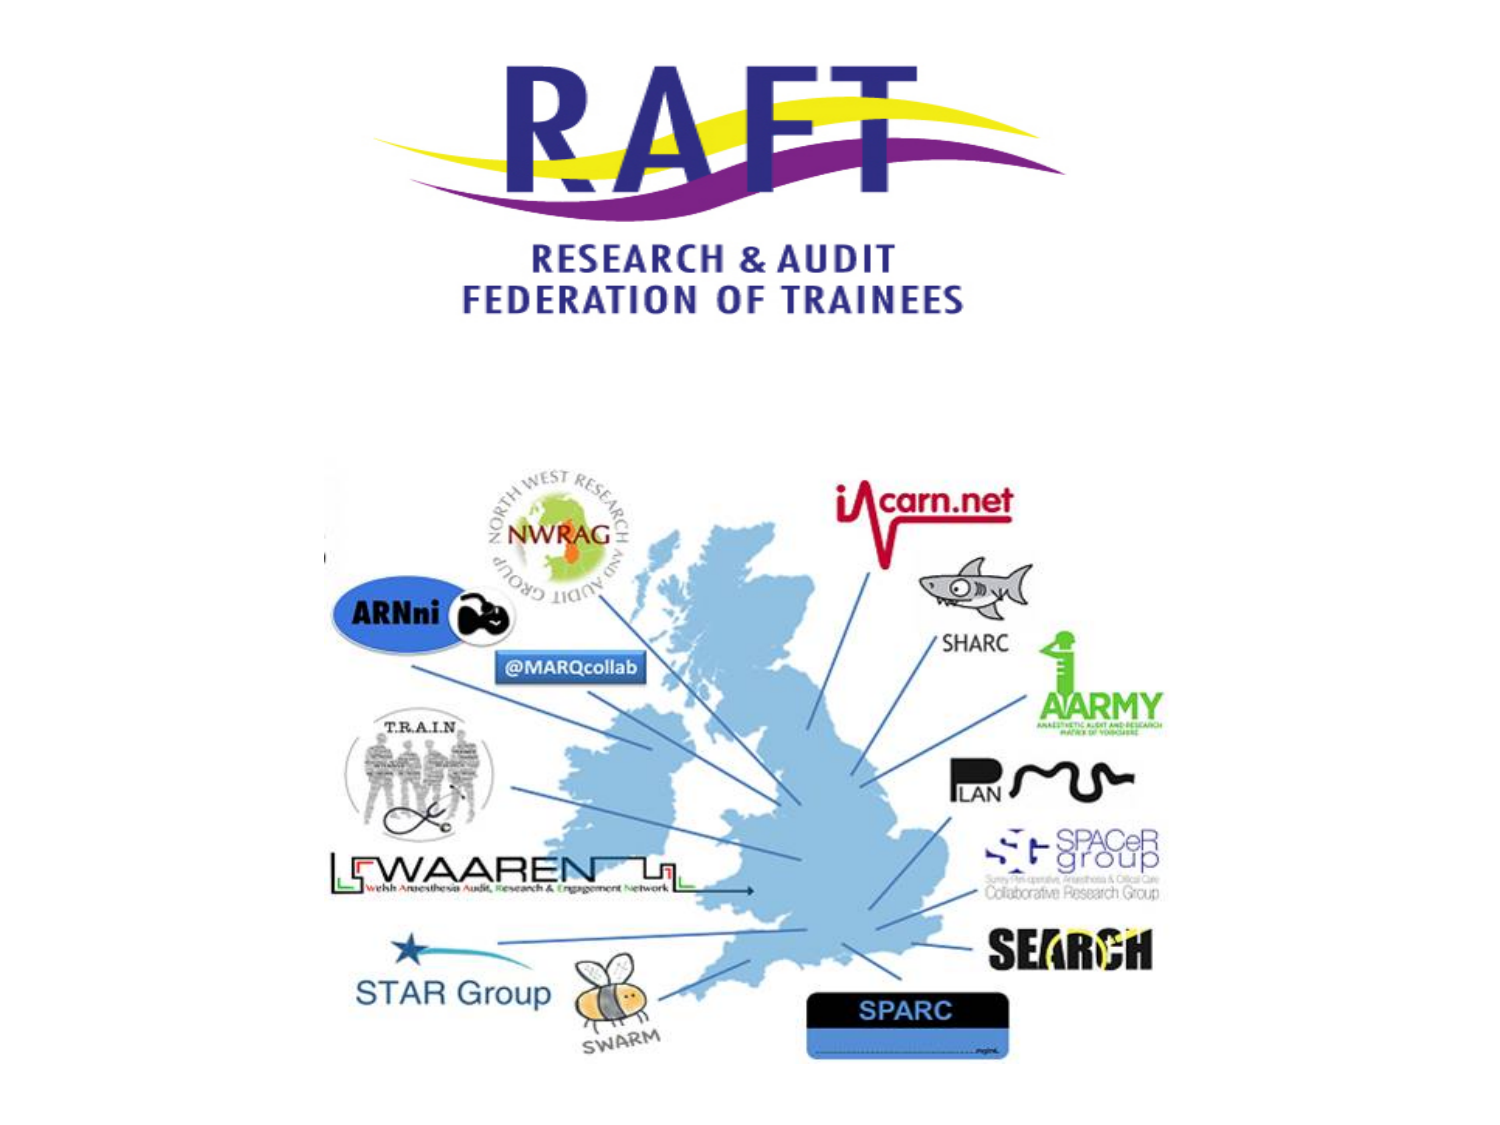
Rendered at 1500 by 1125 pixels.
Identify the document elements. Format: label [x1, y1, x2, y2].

picture [324, 457, 1188, 1065]
picture [359, 42, 1081, 339]
